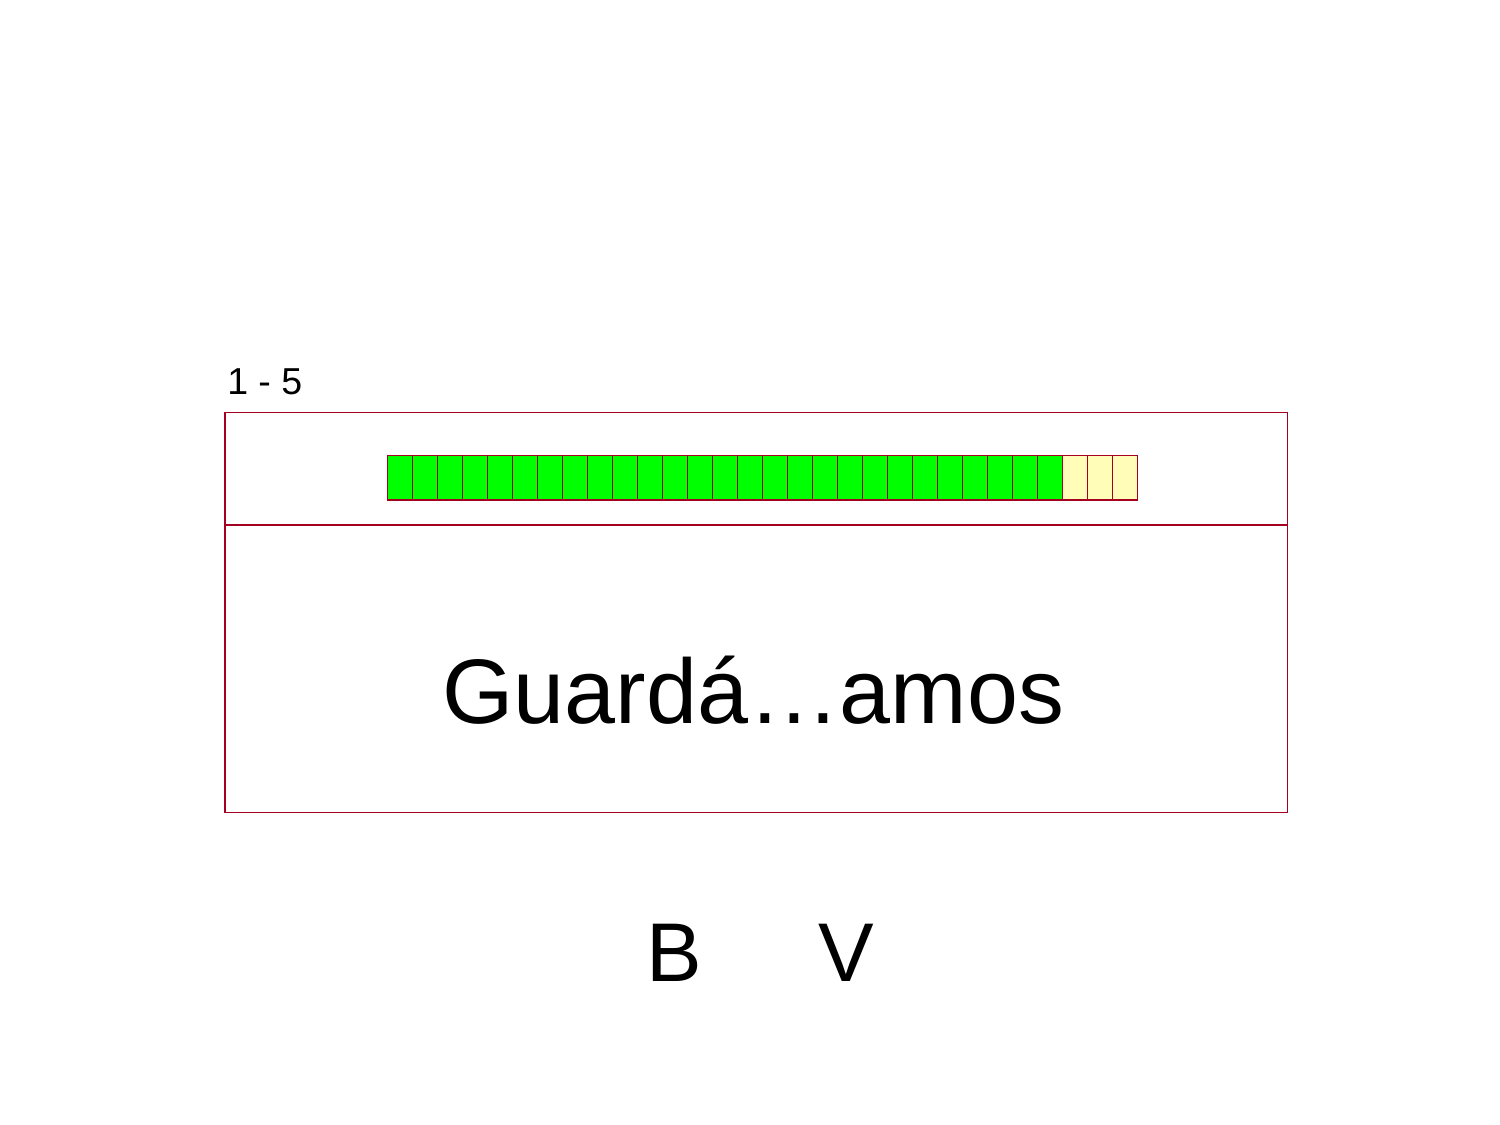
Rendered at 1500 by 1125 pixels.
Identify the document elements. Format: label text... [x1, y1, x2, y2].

table_cell [226, 526, 1287, 812]
text_box [612, 912, 750, 988]
table_header [226, 413, 1287, 524]
text_box 1 - 5 [212, 349, 338, 410]
text_box Guardá…amos [403, 624, 1104, 750]
text_box B V [185, 910, 1336, 1006]
